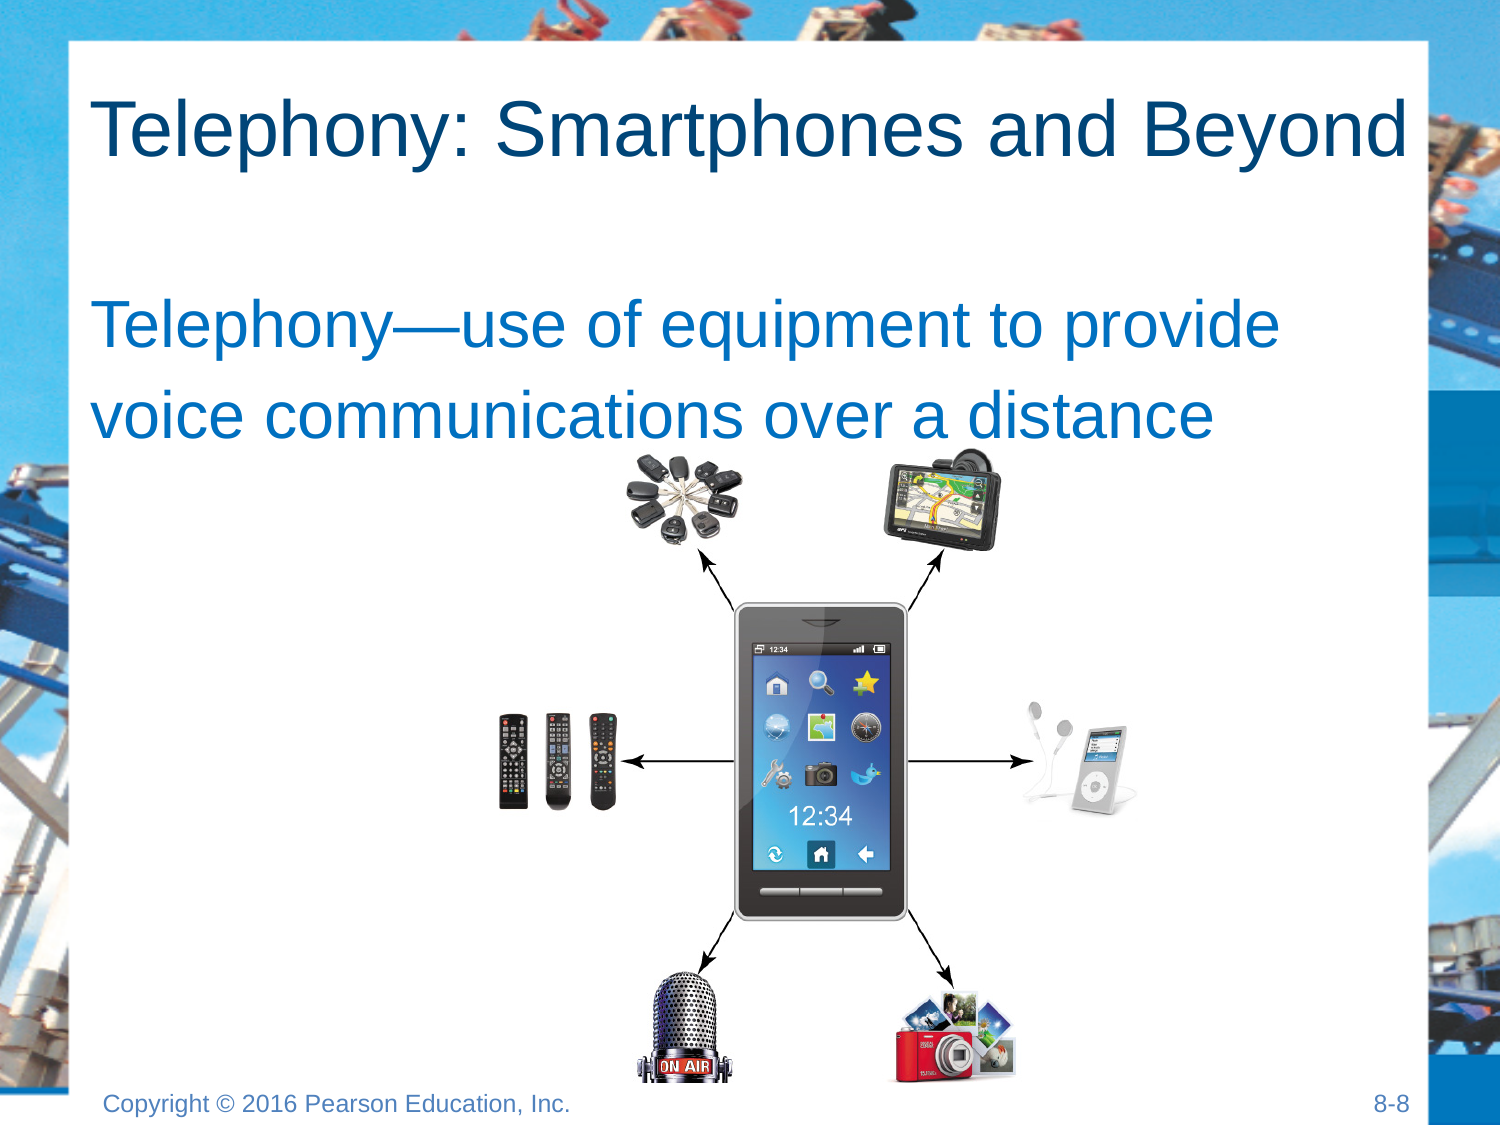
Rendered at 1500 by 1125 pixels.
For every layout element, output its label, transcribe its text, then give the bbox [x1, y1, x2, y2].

list Telephony—use of equipment to provide voice communications over a distance [75, 262, 1425, 1005]
picture [0, 0, 1500, 1125]
title Telephony: Smartphones and Beyond [62, 37, 1438, 213]
footer Copyright © 2016 Pearson Education, Inc. [87, 1080, 1138, 1125]
picture [1478, 540, 1486, 550]
slide_number 8-7 [1200, 1080, 1425, 1125]
picture [1466, 548, 1478, 553]
